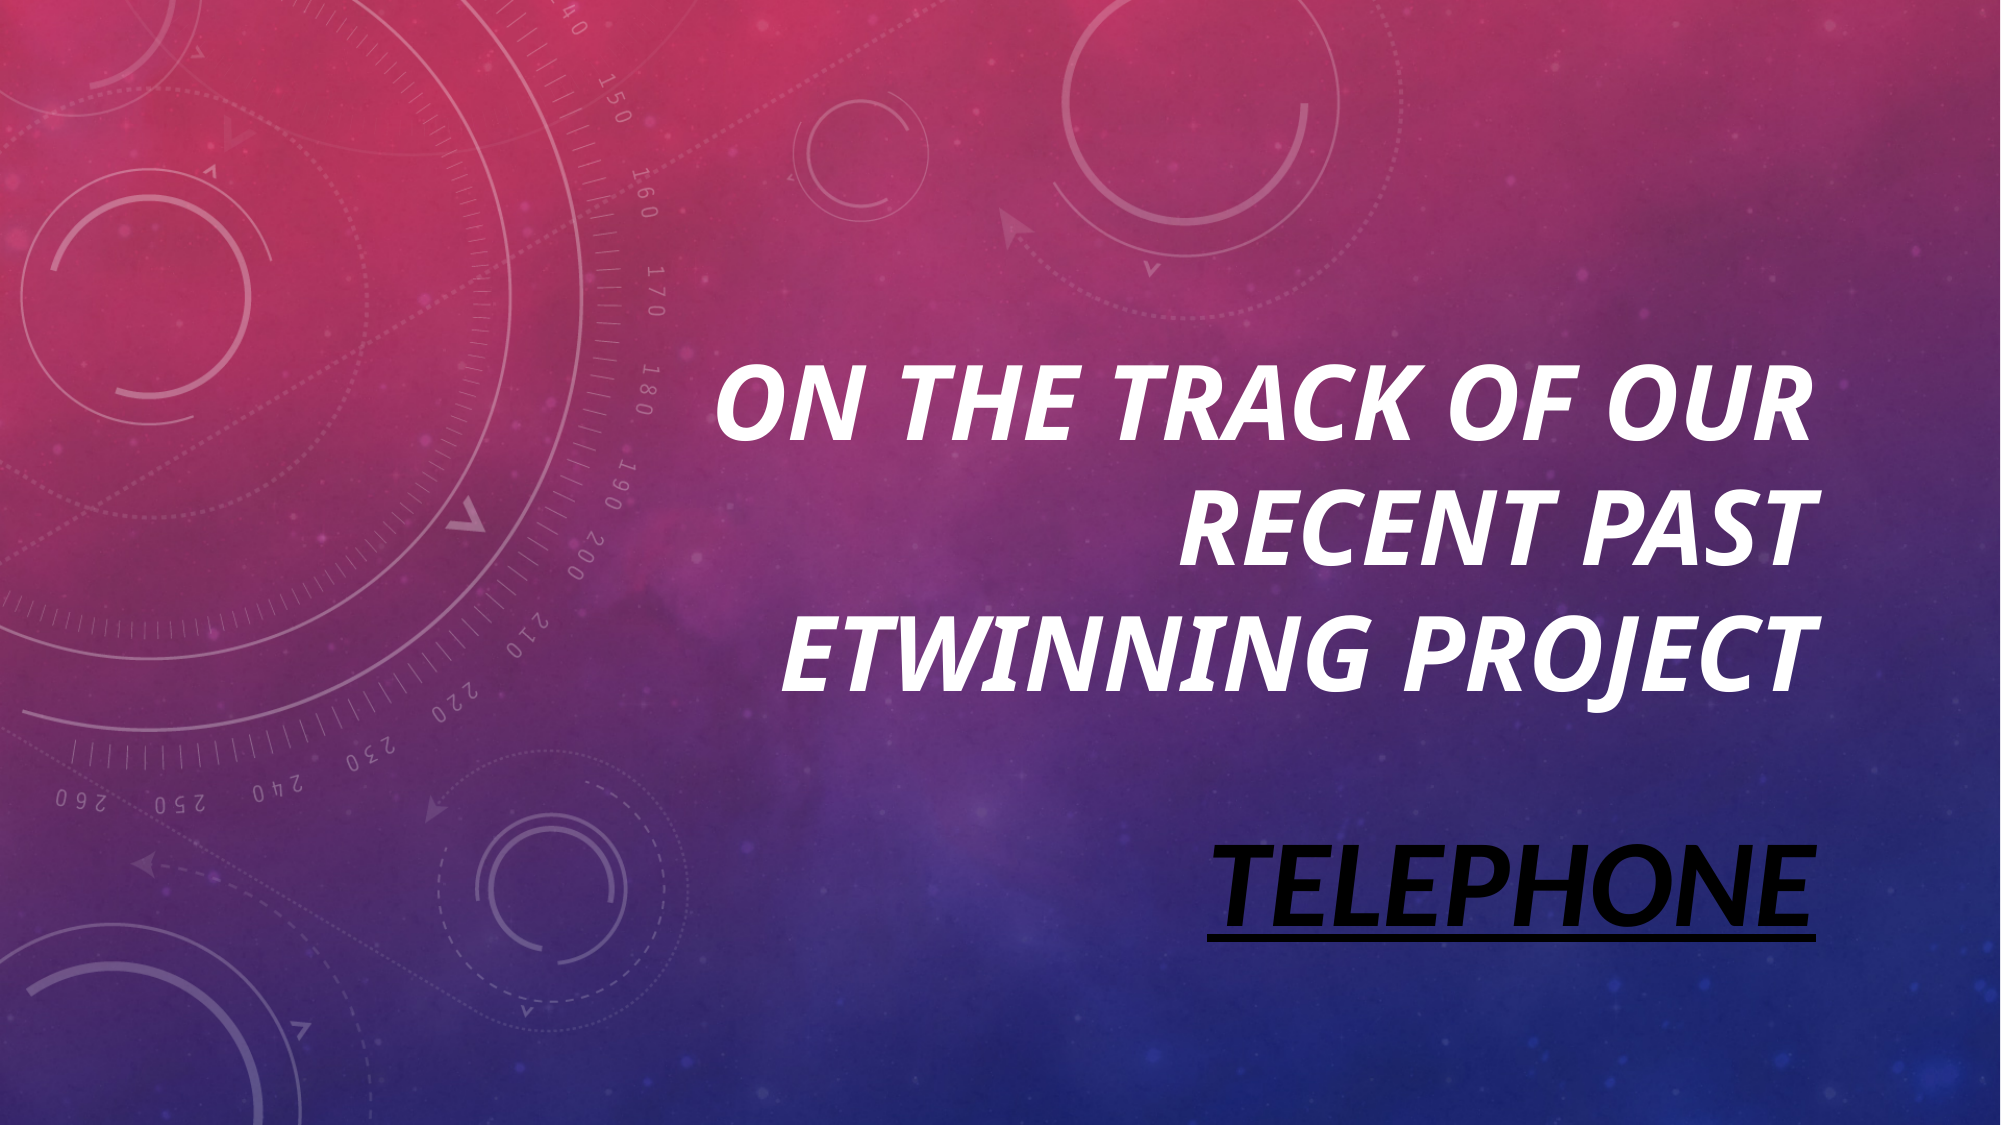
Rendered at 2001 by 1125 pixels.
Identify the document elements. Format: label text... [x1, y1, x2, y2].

picture [0, 0, 2001, 1125]
title On the track of our recent past etwinning project [650, 322, 1831, 720]
subtitle TELEPHONE [1064, 793, 1831, 967]
